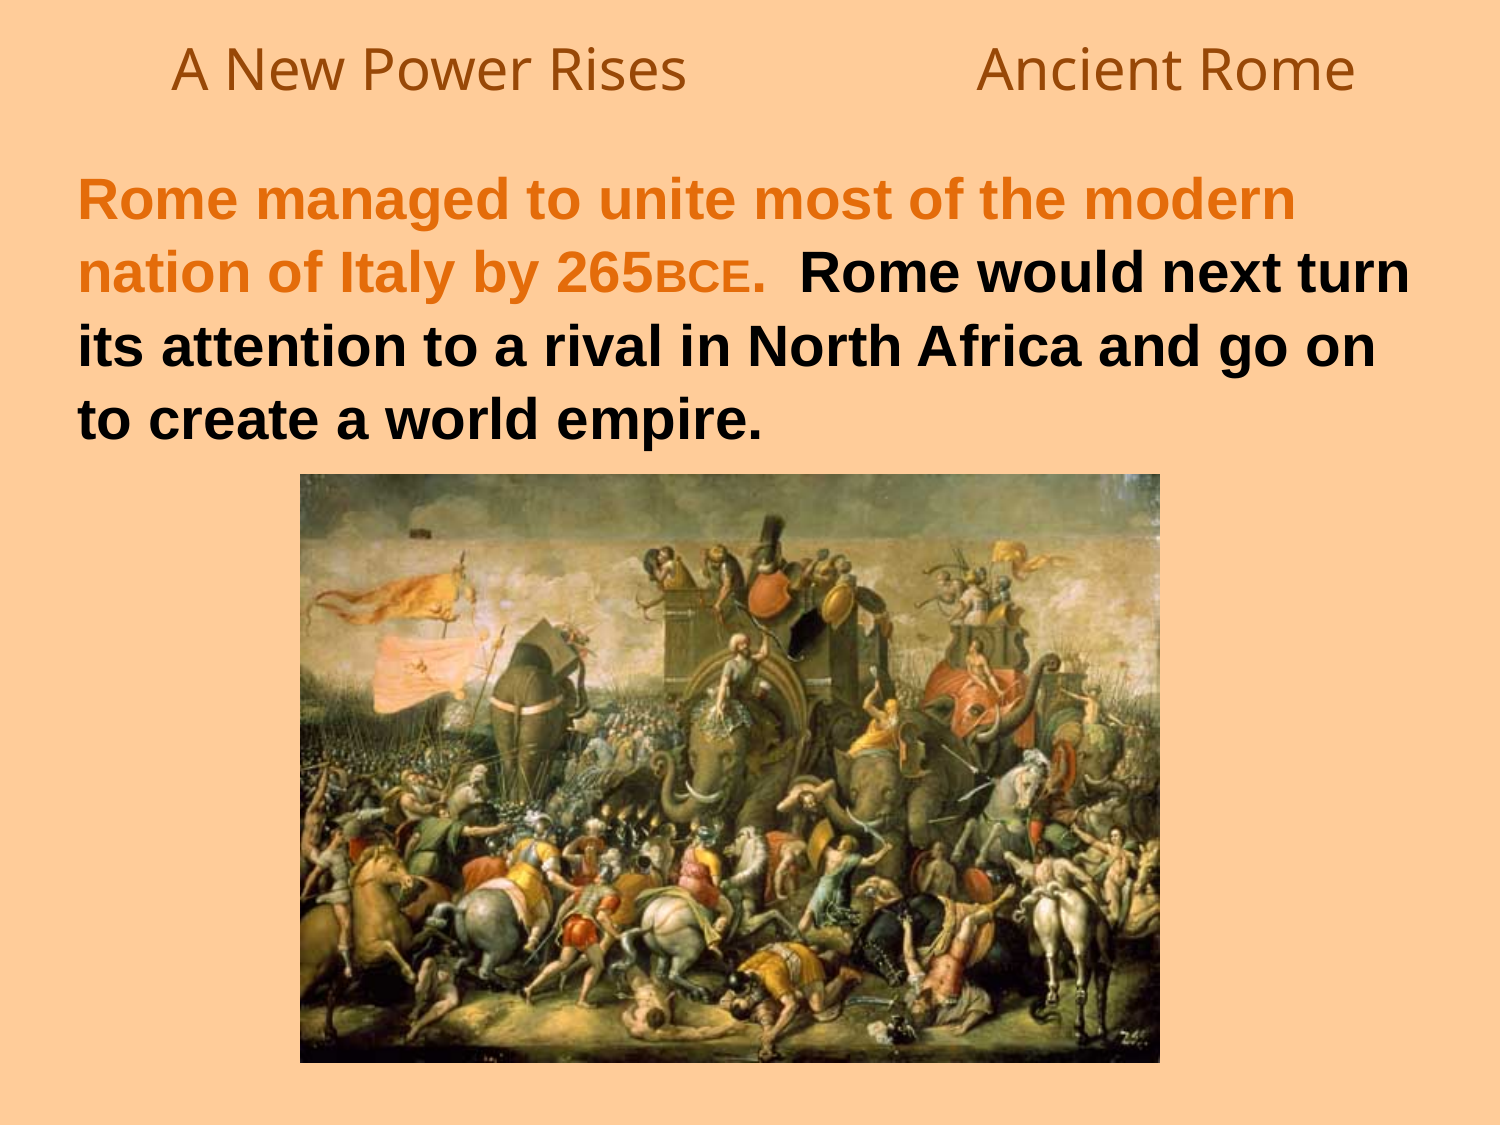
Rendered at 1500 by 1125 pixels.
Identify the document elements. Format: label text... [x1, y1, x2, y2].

picture [299, 474, 1160, 1063]
text_box Rome managed to unite most of the modern nation of Italy by 265BCE. Rome would next turn its attention to a rival in North Africa and go on to create a world empire. [62, 149, 1450, 459]
text_box A New Power Rises Ancient Rome [156, 24, 1373, 110]
